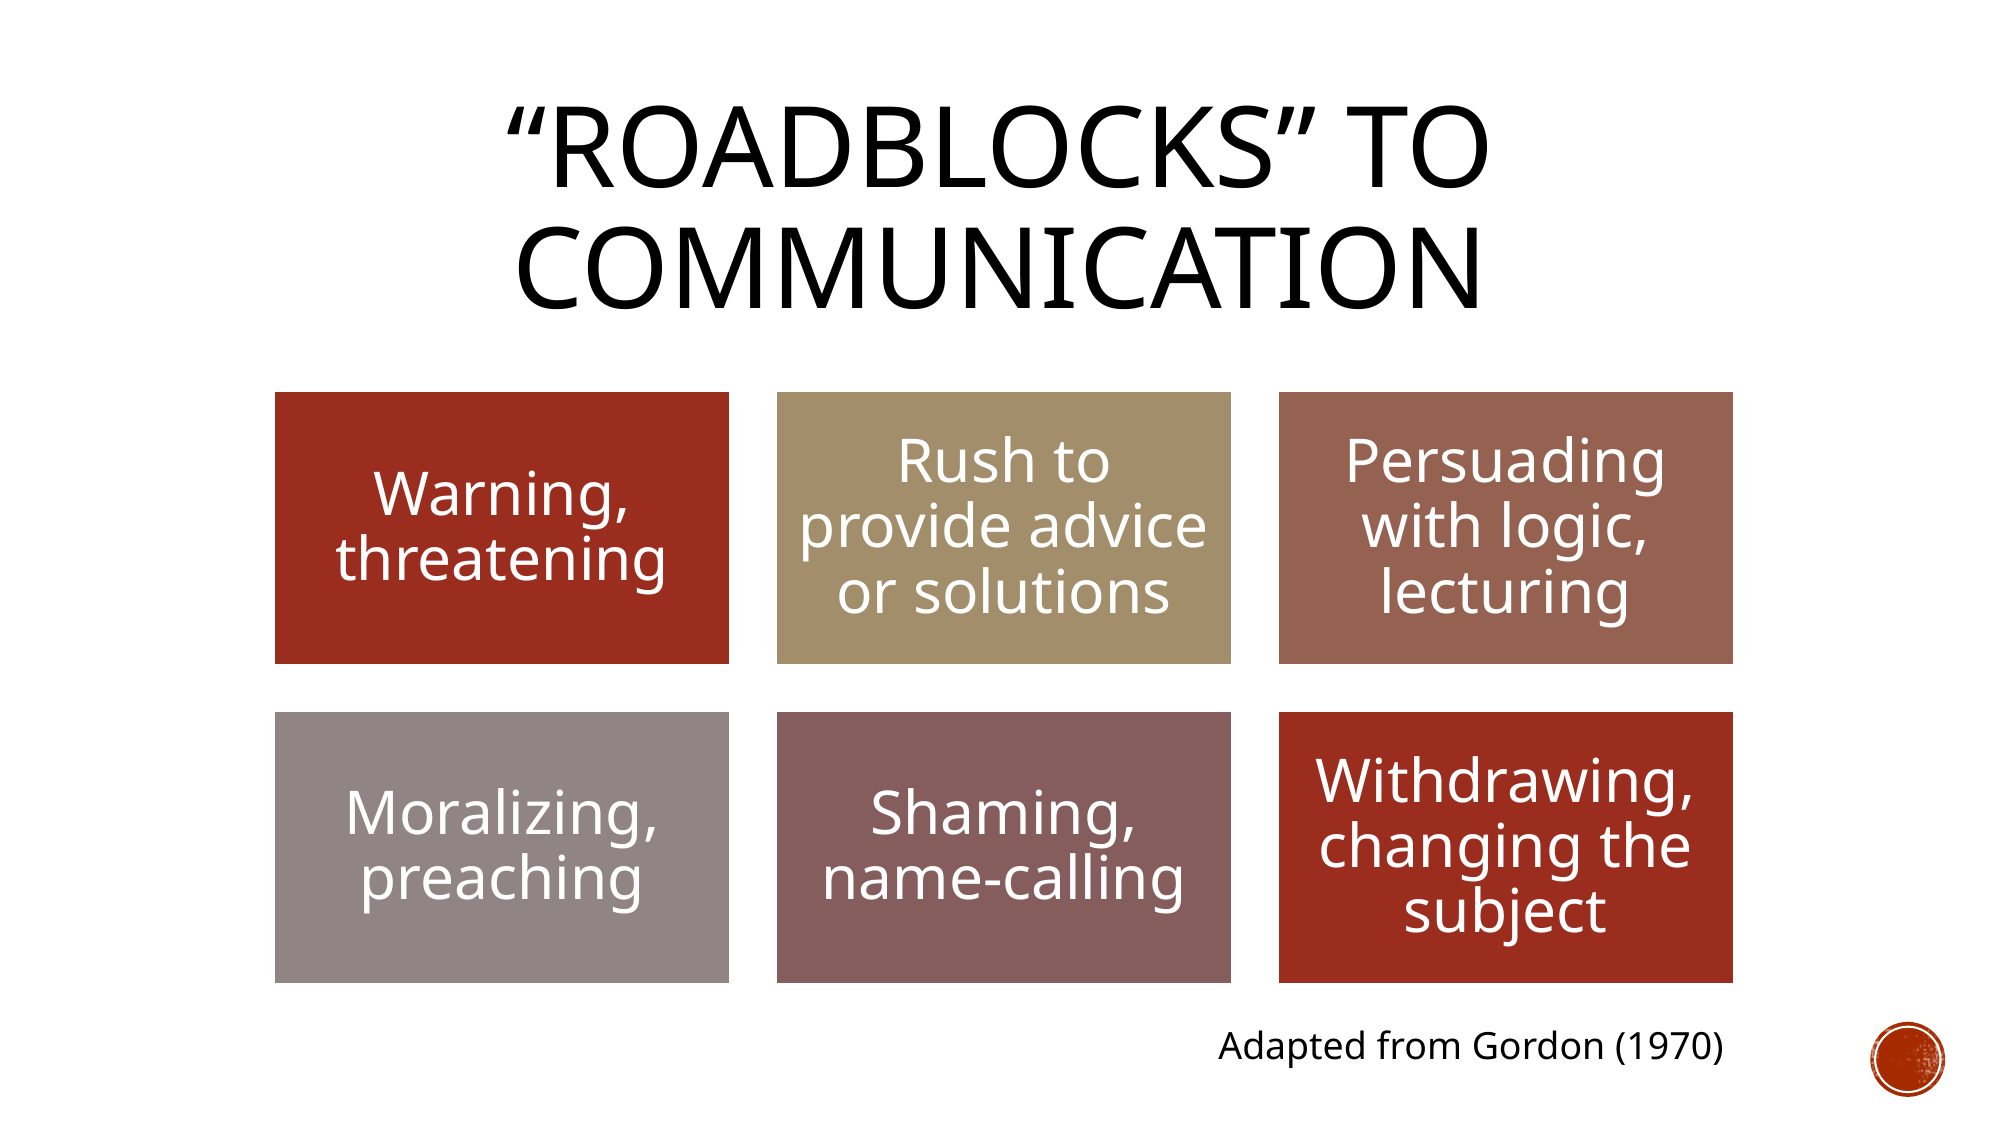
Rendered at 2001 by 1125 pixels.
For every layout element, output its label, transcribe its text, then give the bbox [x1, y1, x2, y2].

text_box Adapted from Gordon (1970) [1112, 1015, 1749, 1075]
title “Roadblocks” to communication [175, 79, 1826, 344]
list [115, 392, 1893, 984]
